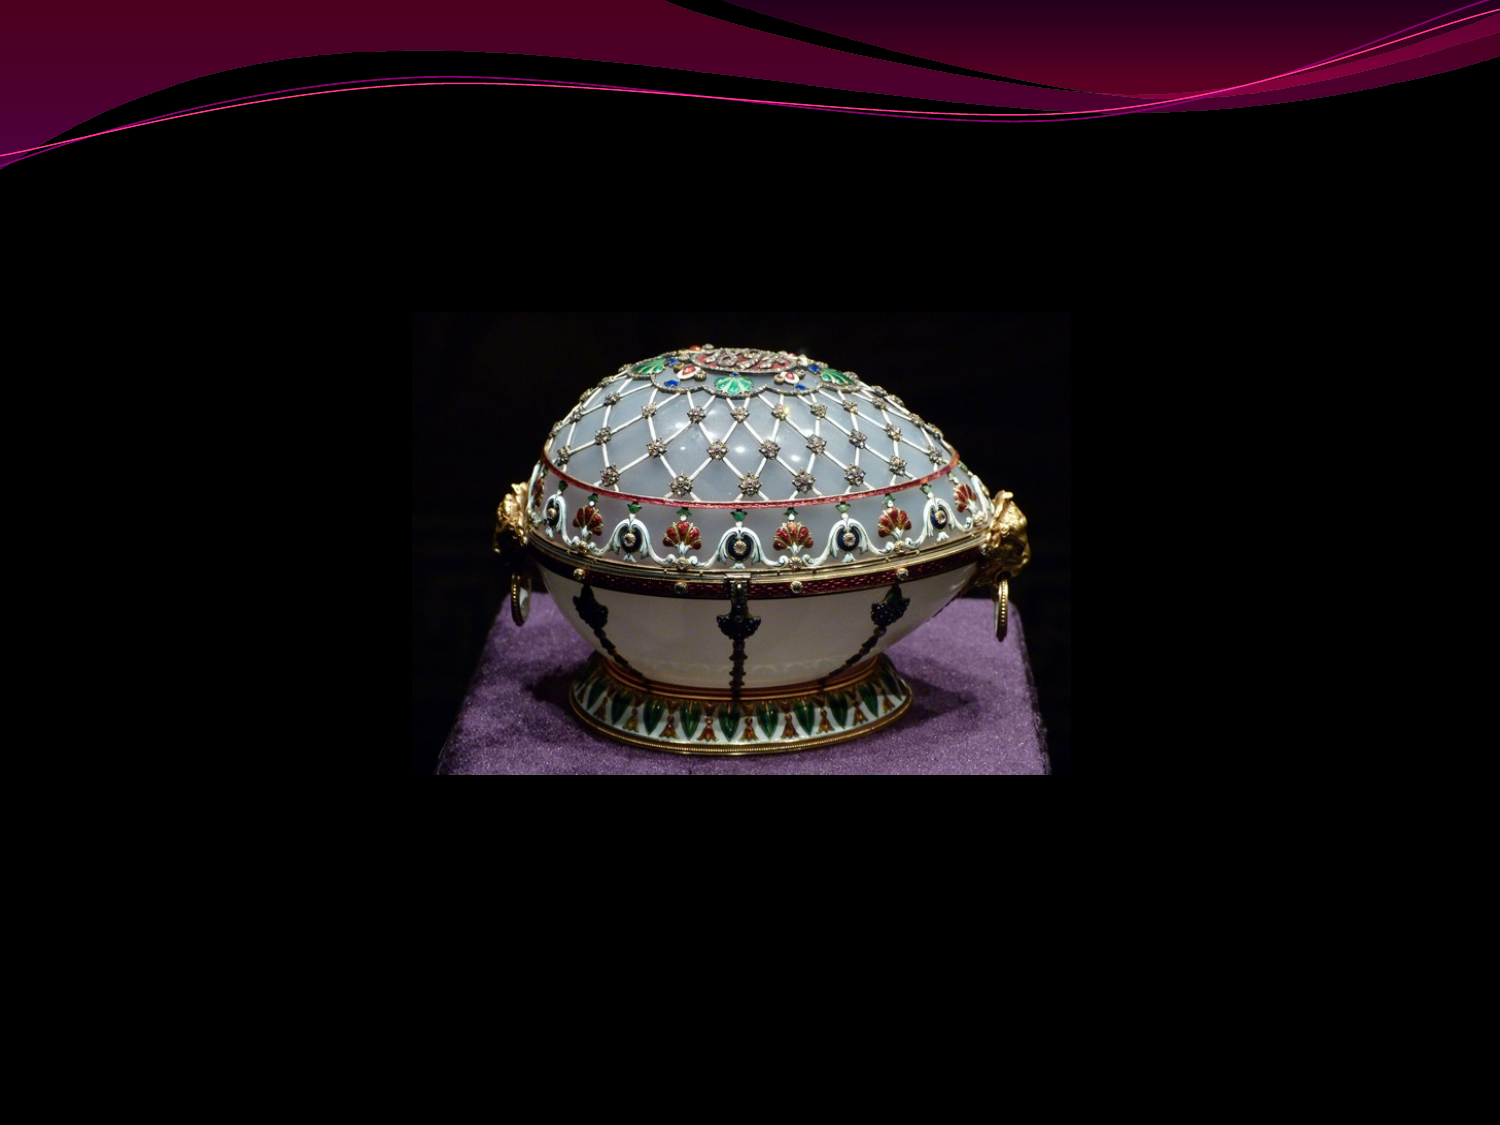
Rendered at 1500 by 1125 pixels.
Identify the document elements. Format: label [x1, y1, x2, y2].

picture [412, 312, 1071, 776]
